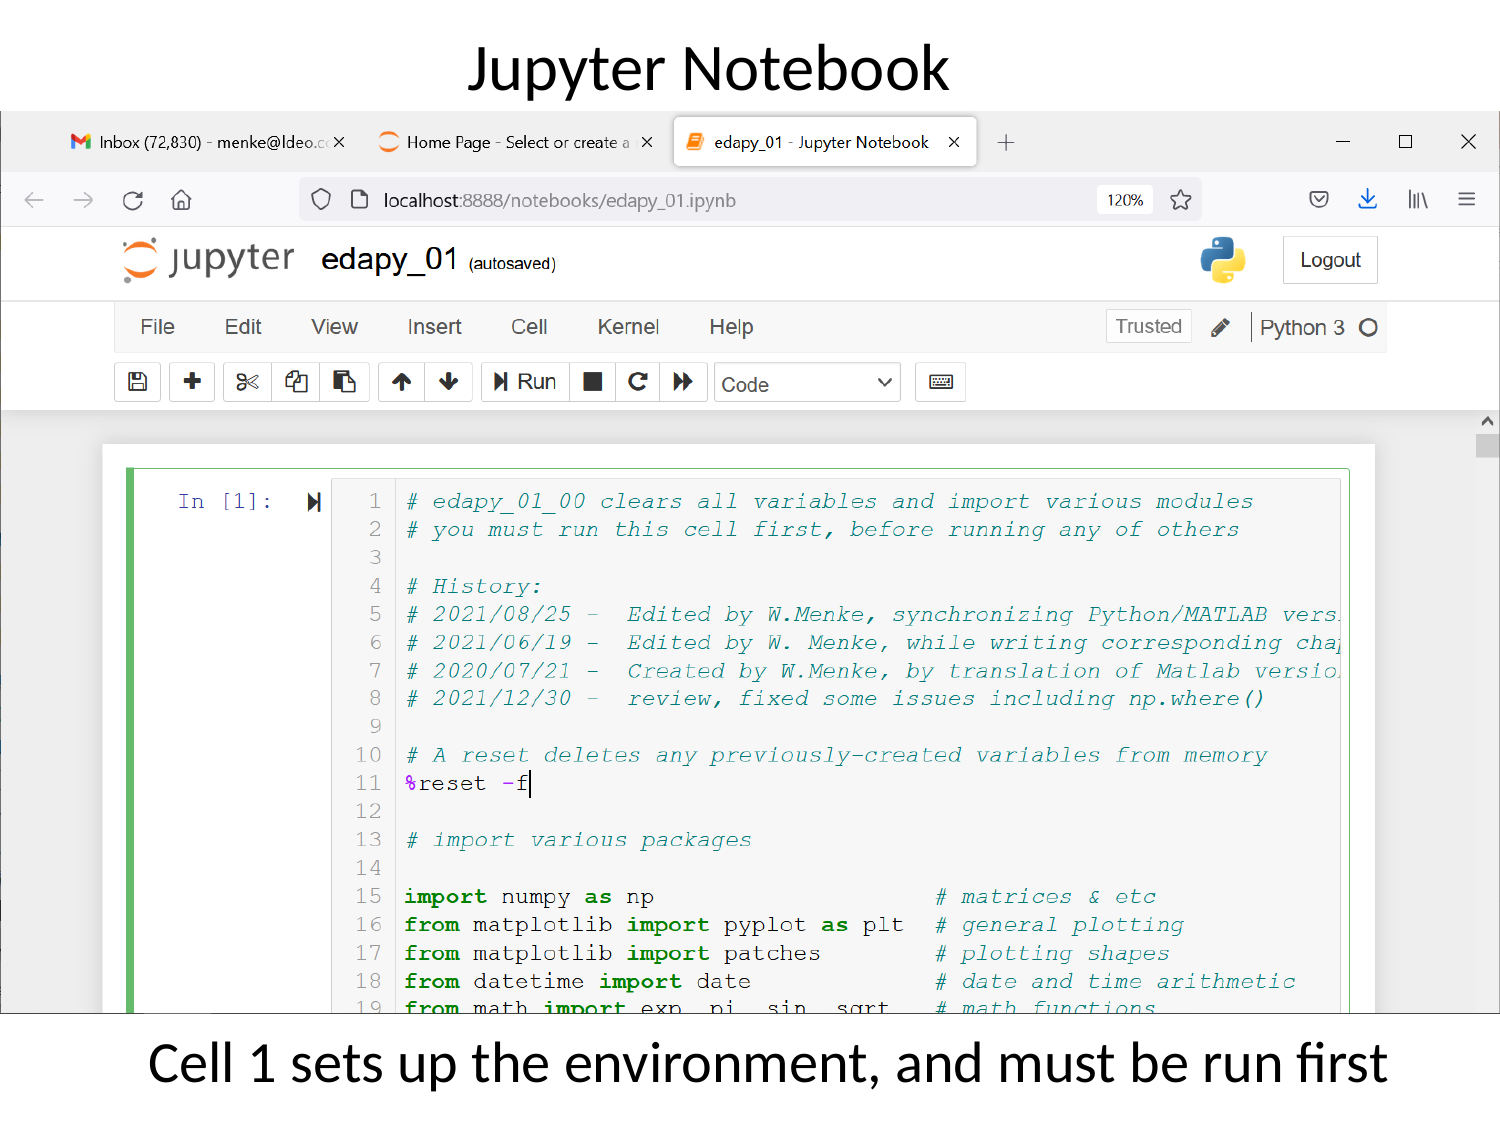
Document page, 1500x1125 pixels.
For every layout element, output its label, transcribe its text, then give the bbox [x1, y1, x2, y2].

picture [0, 111, 1500, 1014]
text_box Cell 1 sets up the environment, and must be run first [62, 1021, 1475, 1102]
text_box Jupyter Notebook [2, 15, 1416, 111]
